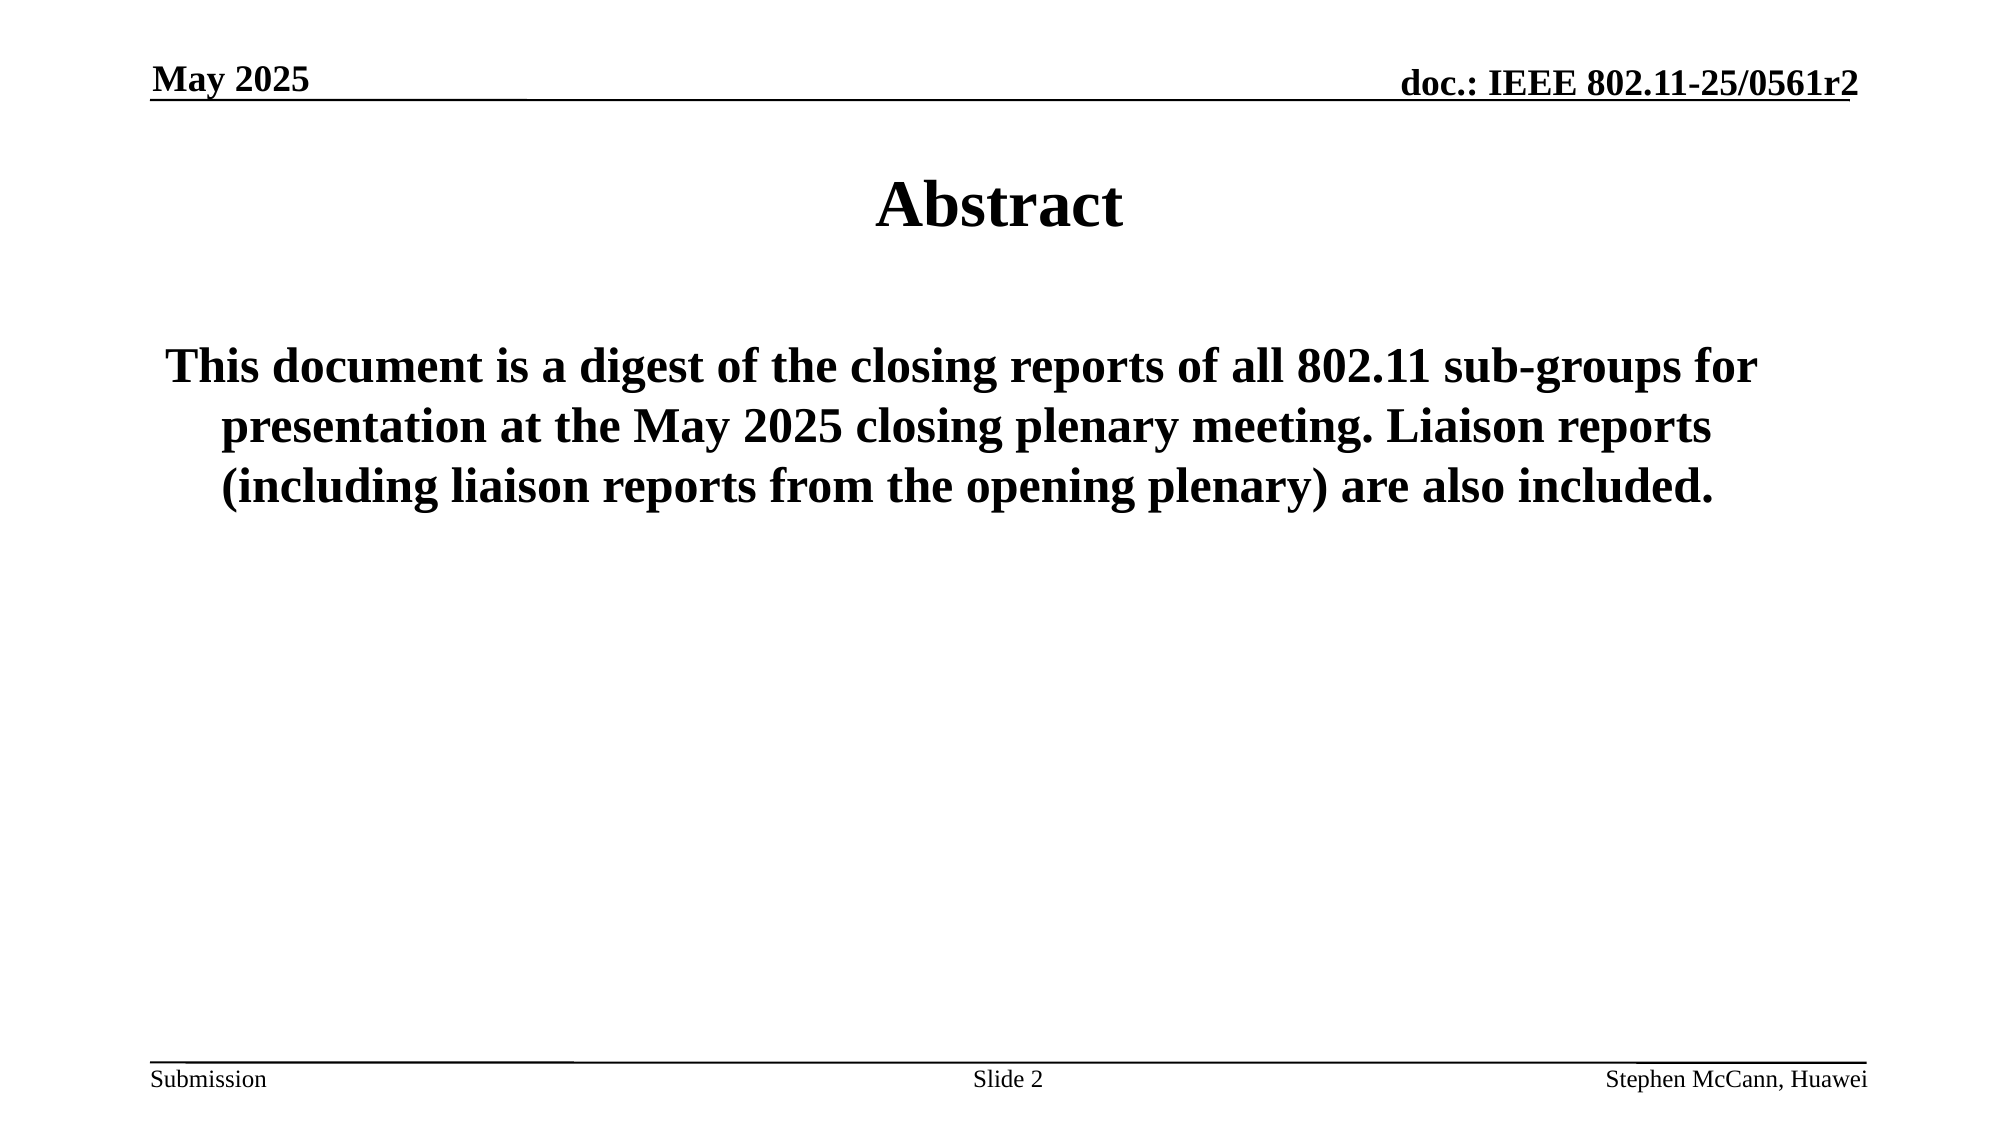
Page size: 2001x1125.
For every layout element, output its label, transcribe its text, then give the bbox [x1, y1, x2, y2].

slide_number Slide 2 [950, 1061, 1067, 1123]
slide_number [152, 54, 563, 100]
footer Stephen McCann, Huawei [1171, 1061, 1869, 1093]
title Abstract [149, 112, 1850, 288]
list This document is a digest of the closing reports of all 802.11 sub-groups for presentation at the May 2025 closing plenary meeting. Liaison reports (including liaison reports from the opening plenary) are also included. [149, 324, 1850, 1000]
